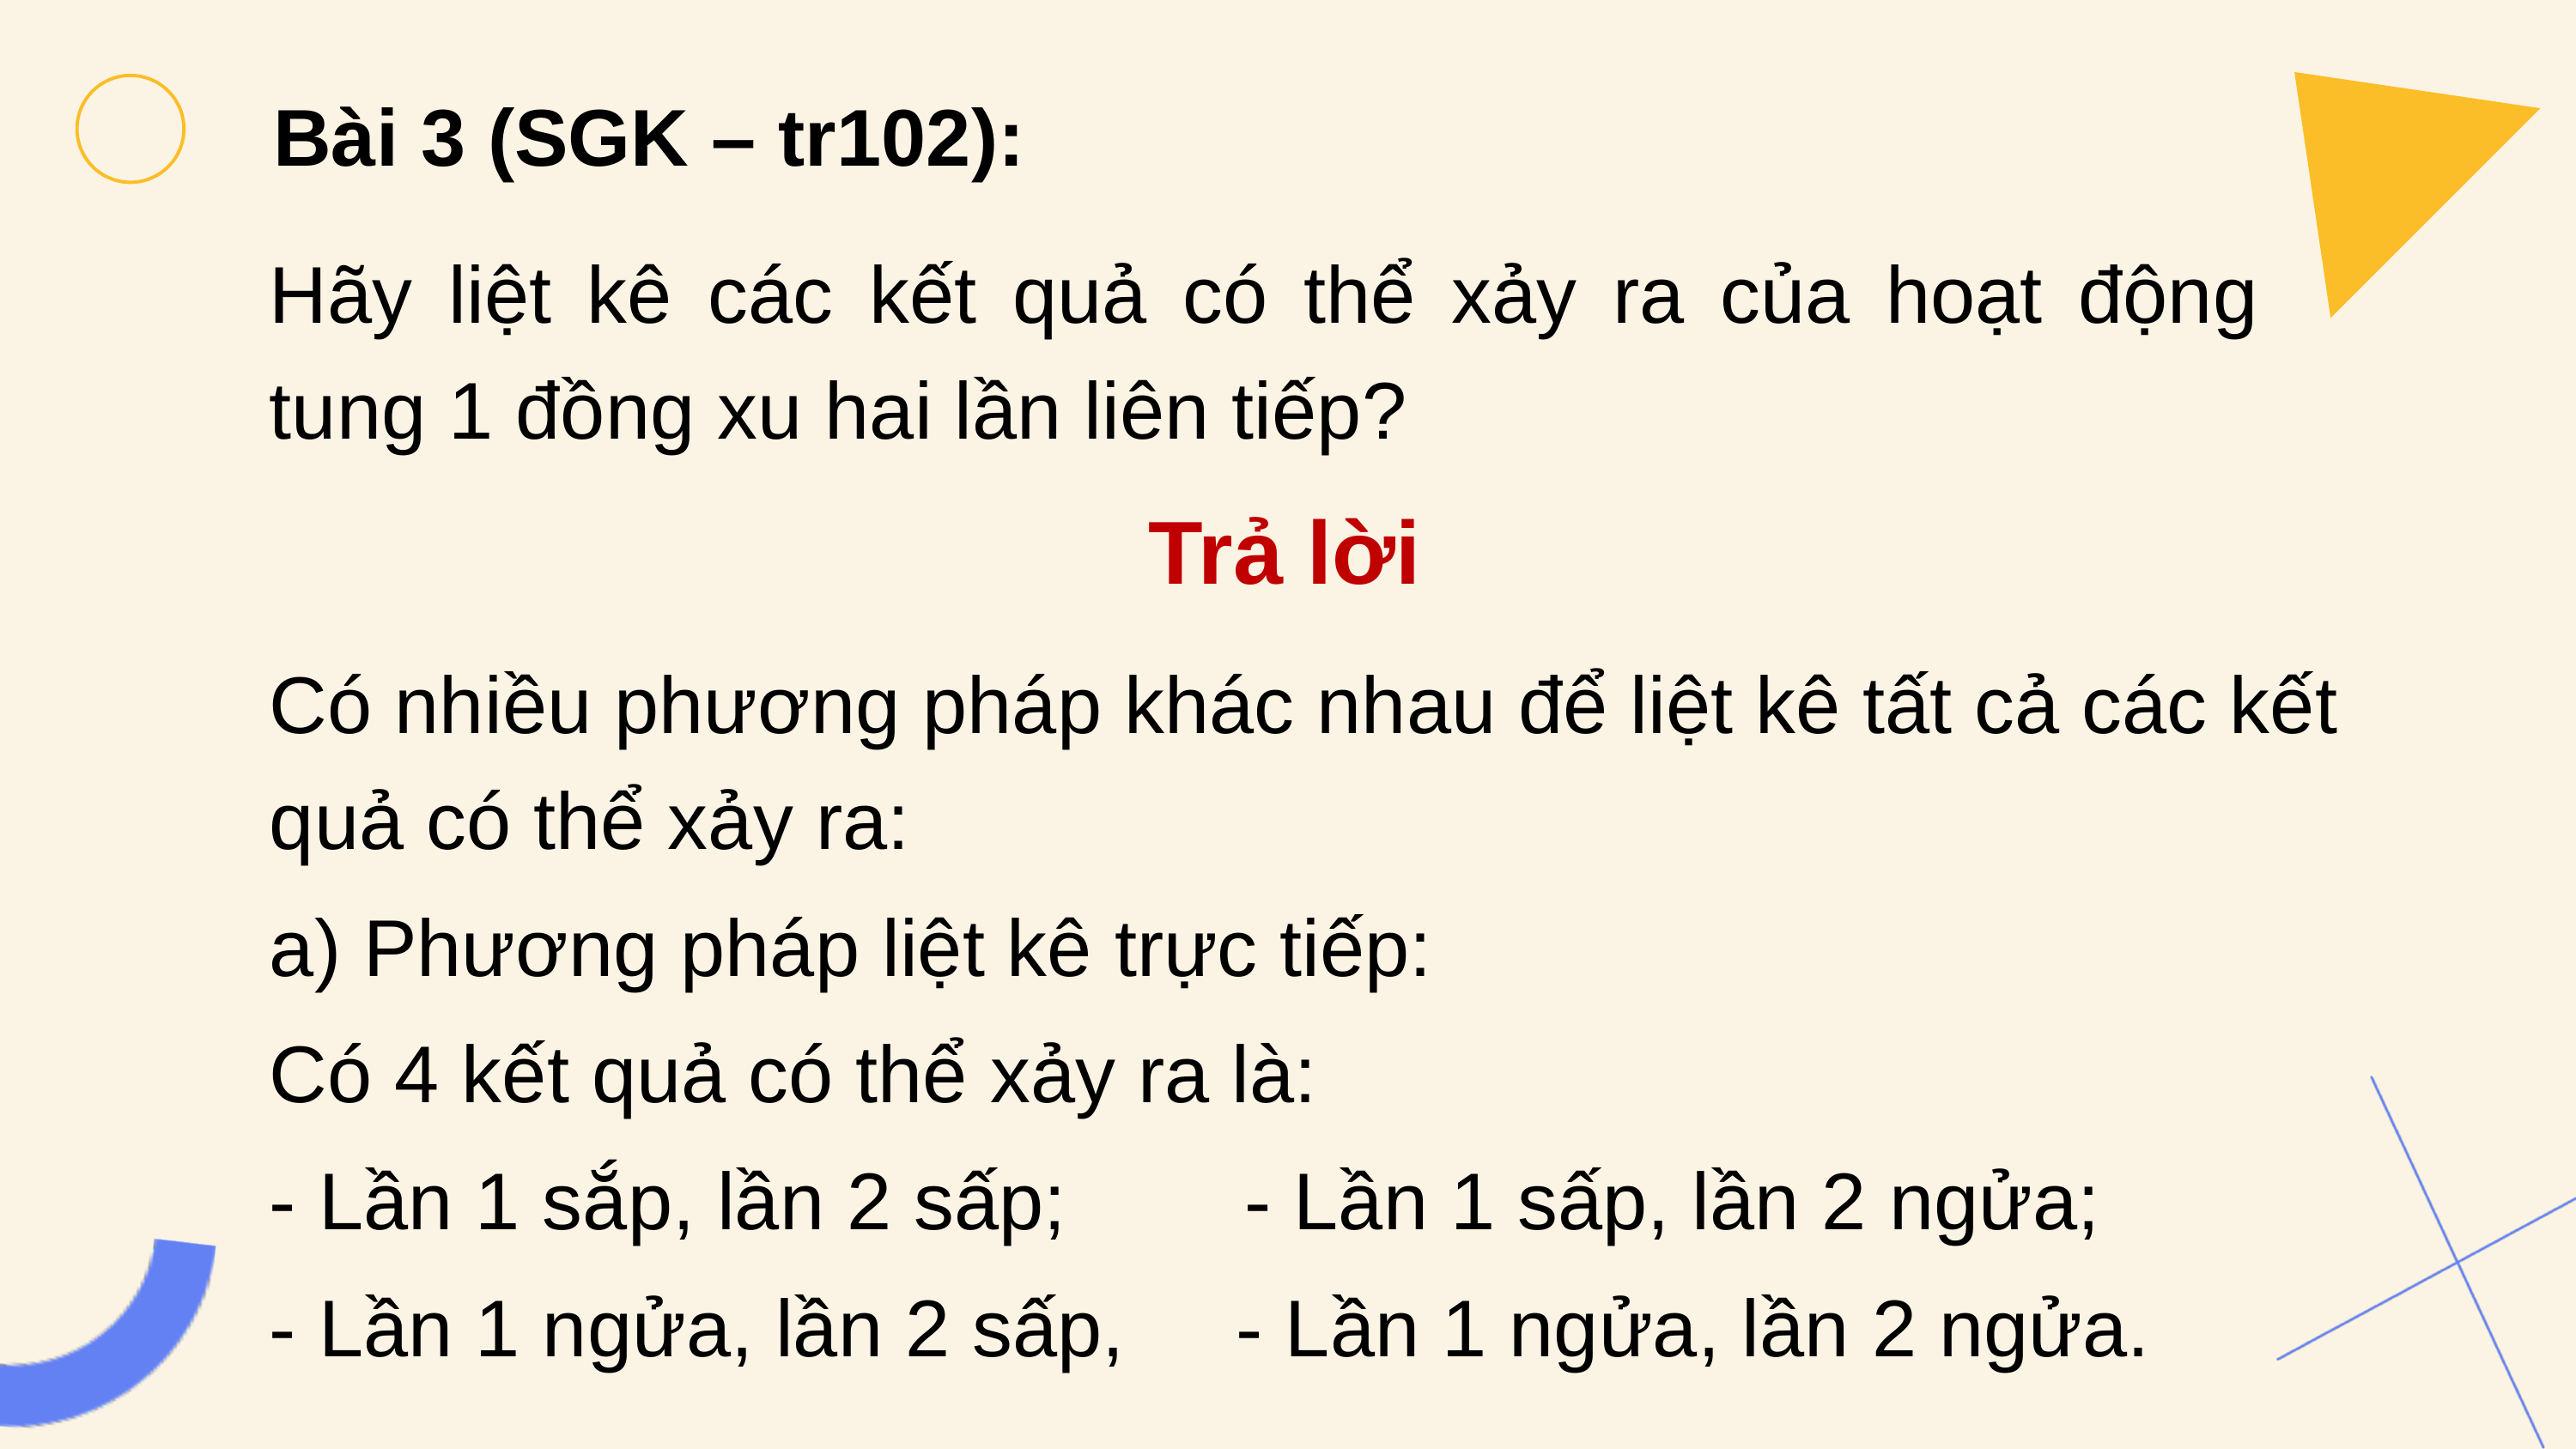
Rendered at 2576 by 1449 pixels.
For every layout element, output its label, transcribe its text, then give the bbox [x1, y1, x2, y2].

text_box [75, 73, 186, 185]
text_box Hãy liệt kê các kết quả có thể xảy ra của hoạt động tung 1 đồng xu hai lần liên tiếp? [257, 216, 2273, 462]
picture [0, 1220, 215, 1448]
text_box Bài 3 (SGK – tr102): [260, 79, 1061, 189]
text_box Trả lời [1148, 464, 1471, 602]
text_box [2216, 42, 2514, 243]
picture [2316, 1082, 2576, 1448]
text_box Có nhiều phương pháp khác nhau để liệt kê tất cả các kết quả có thể xảy ra: a) Phương pháp liệt kê trực tiếp: Có 4 kết quả có thể xảy ra là: - Lần 1 sắp, lần 2 sấp; - Lần 1 sấp, lần 2 ngửa; - Lần 1 ngửa, lần 2 sấp, - Lần 1 ngửa, lần 2 ngửa. [257, 627, 2391, 1379]
